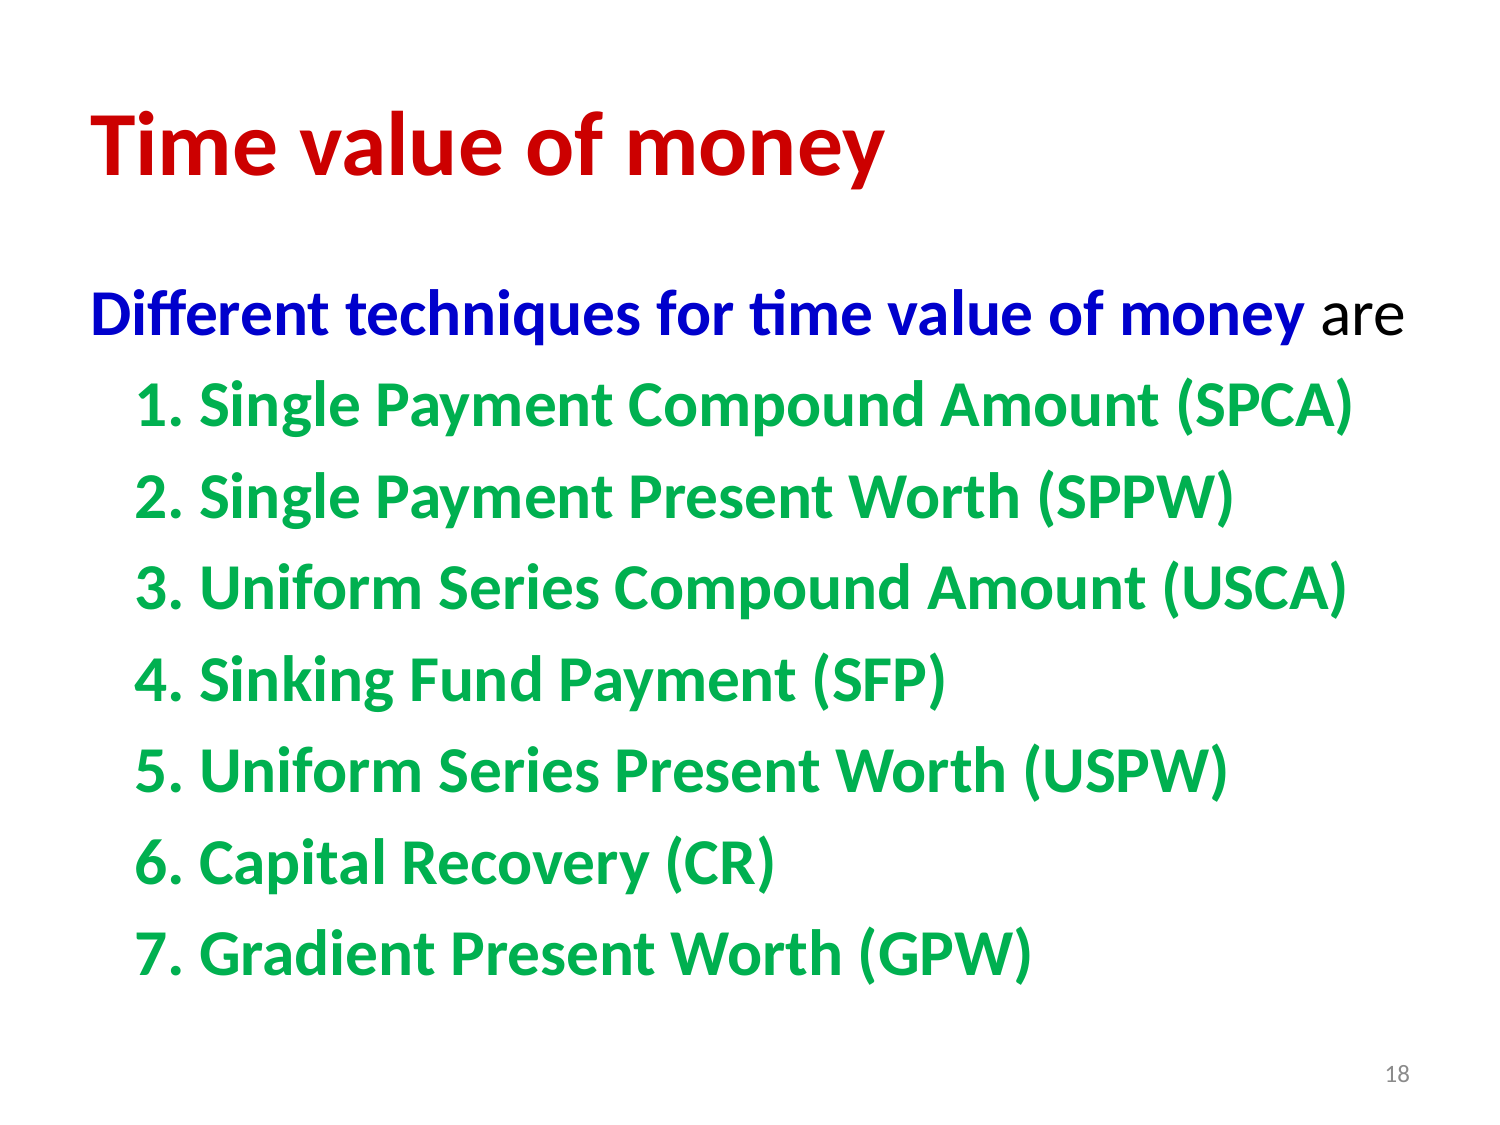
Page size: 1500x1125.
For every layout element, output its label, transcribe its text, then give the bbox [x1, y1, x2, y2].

list Different techniques for time value of money are 1. Single Payment Compound Amount (SPCA) 2. Single Payment Present Worth (SPPW) 3. Uniform Series Compound Amount (USCA) 4. Sinking Fund Payment (SFP) 5. Uniform Series Present Worth (USPW) 6. Capital Recovery (CR) 7. Gradient Present Worth (GPW) [75, 262, 1425, 1005]
slide_number 18 [1074, 1042, 1425, 1103]
title Time value of money [75, 45, 1425, 233]
